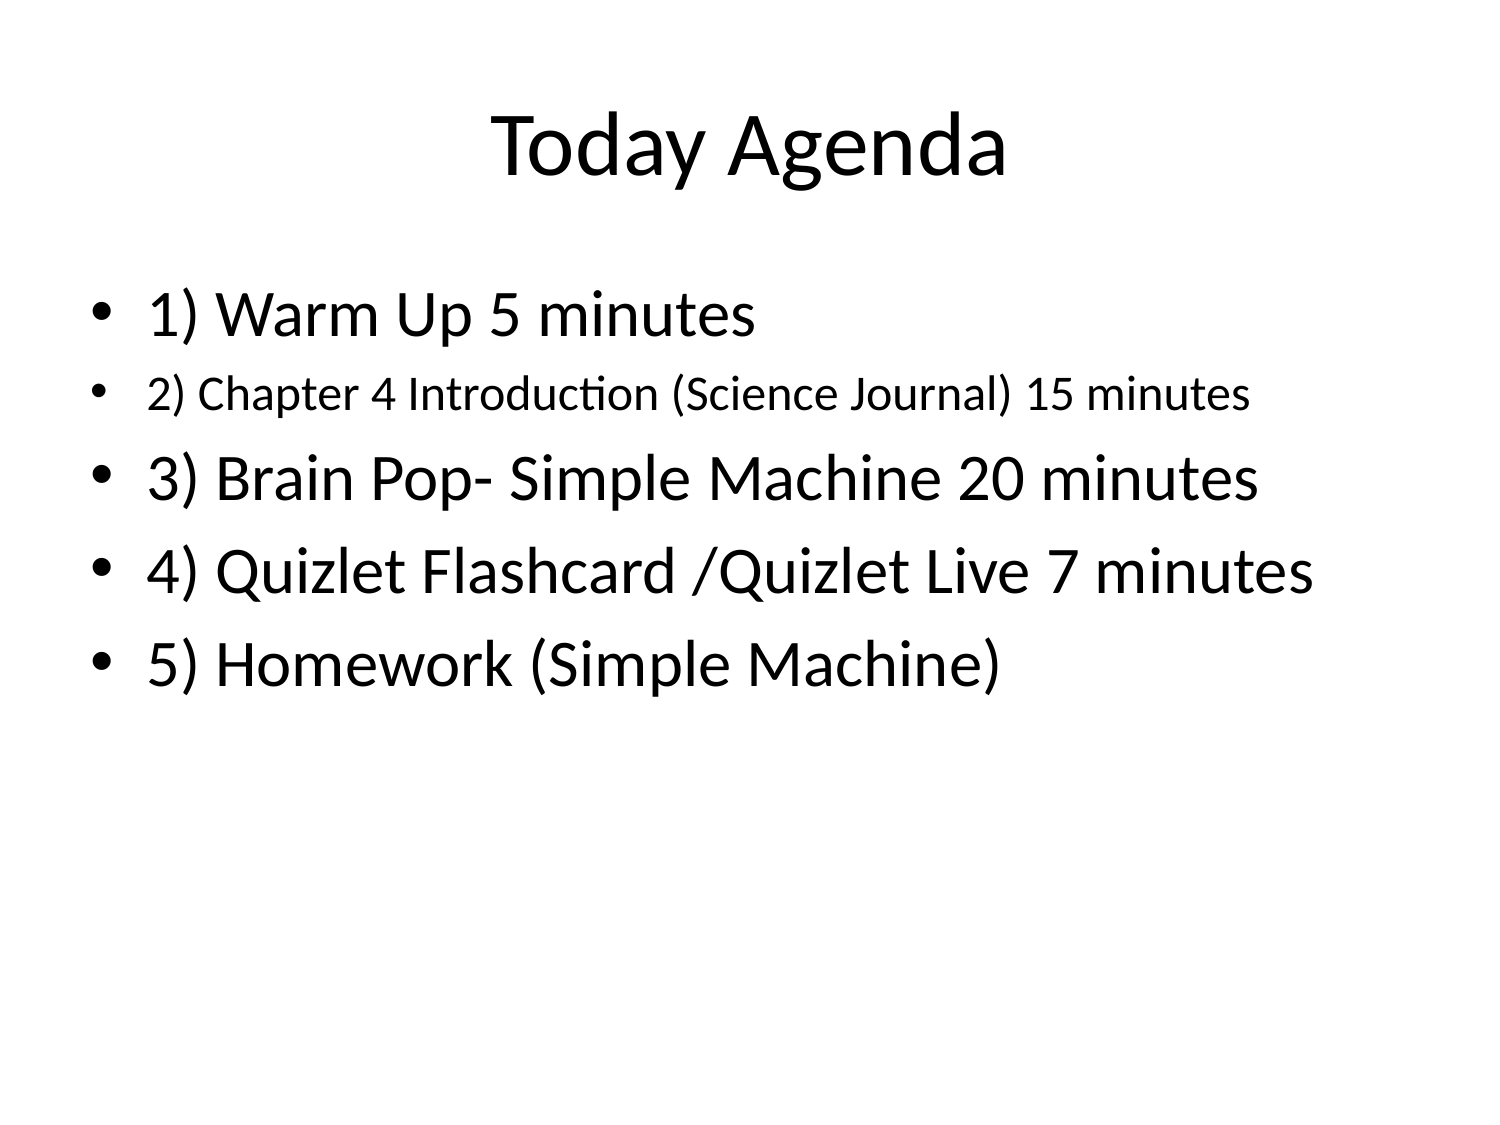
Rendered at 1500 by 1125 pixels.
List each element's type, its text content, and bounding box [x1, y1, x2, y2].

title Today Agenda [75, 45, 1425, 233]
list 1) Warm Up 5 minutes 2) Chapter 4 Introduction (Science Journal) 15 minutes 3) Brain Pop- Simple Machine 20 minutes 4) Quizlet Flashcard /Quizlet Live 7 minutes 5) Homework (Simple Machine) [75, 262, 1425, 1005]
